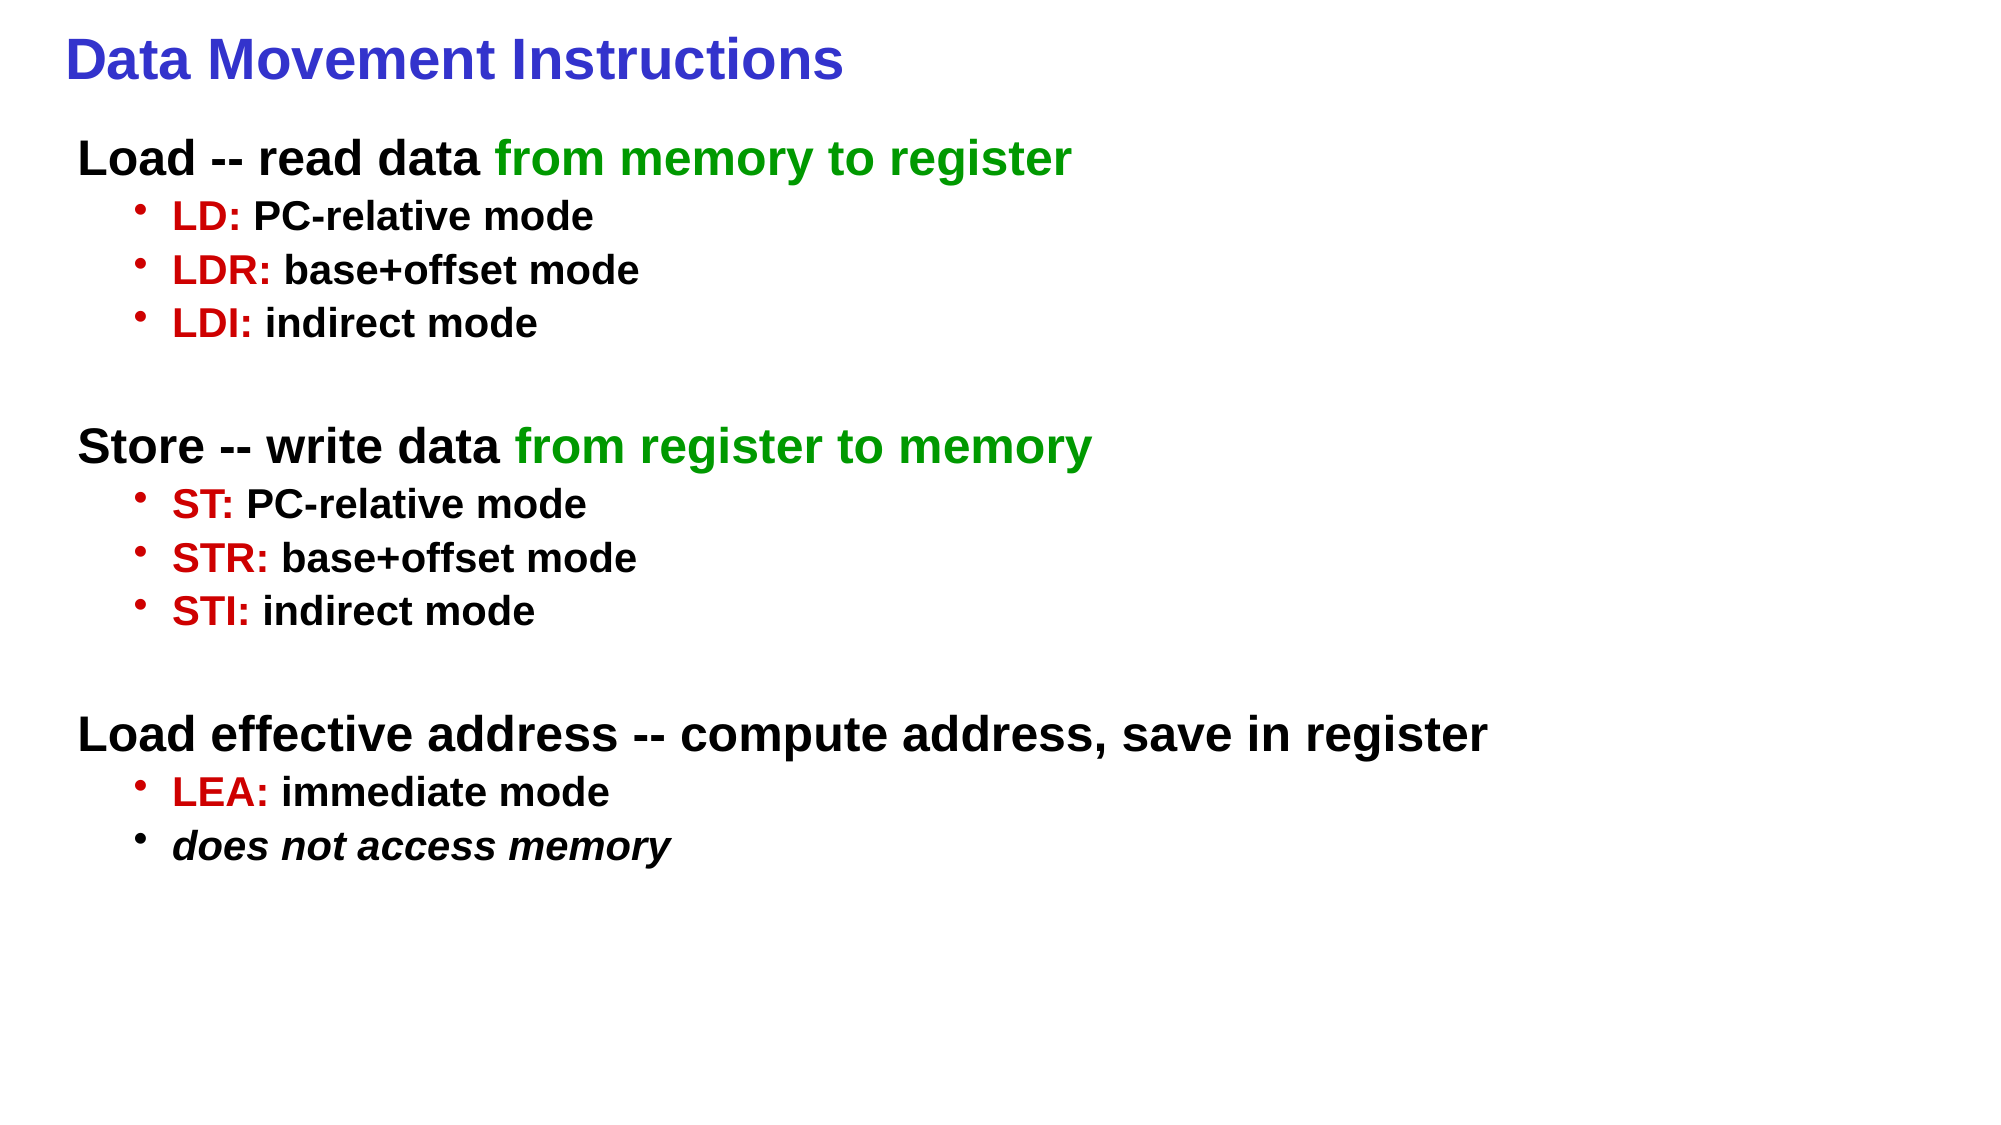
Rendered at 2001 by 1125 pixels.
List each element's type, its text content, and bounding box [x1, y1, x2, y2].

list Load -- read data from memory to register LD: PC-relative mode LDR: base+offset mode LDI: indirect mode Store -- write data from register to memory ST: PC-relative mode STR: base+offset mode STI: indirect mode Load effective address -- compute address, save in register LEA: immediate mode does not access memory [62, 125, 1788, 1000]
title Data Movement Instructions [50, 12, 1950, 100]
